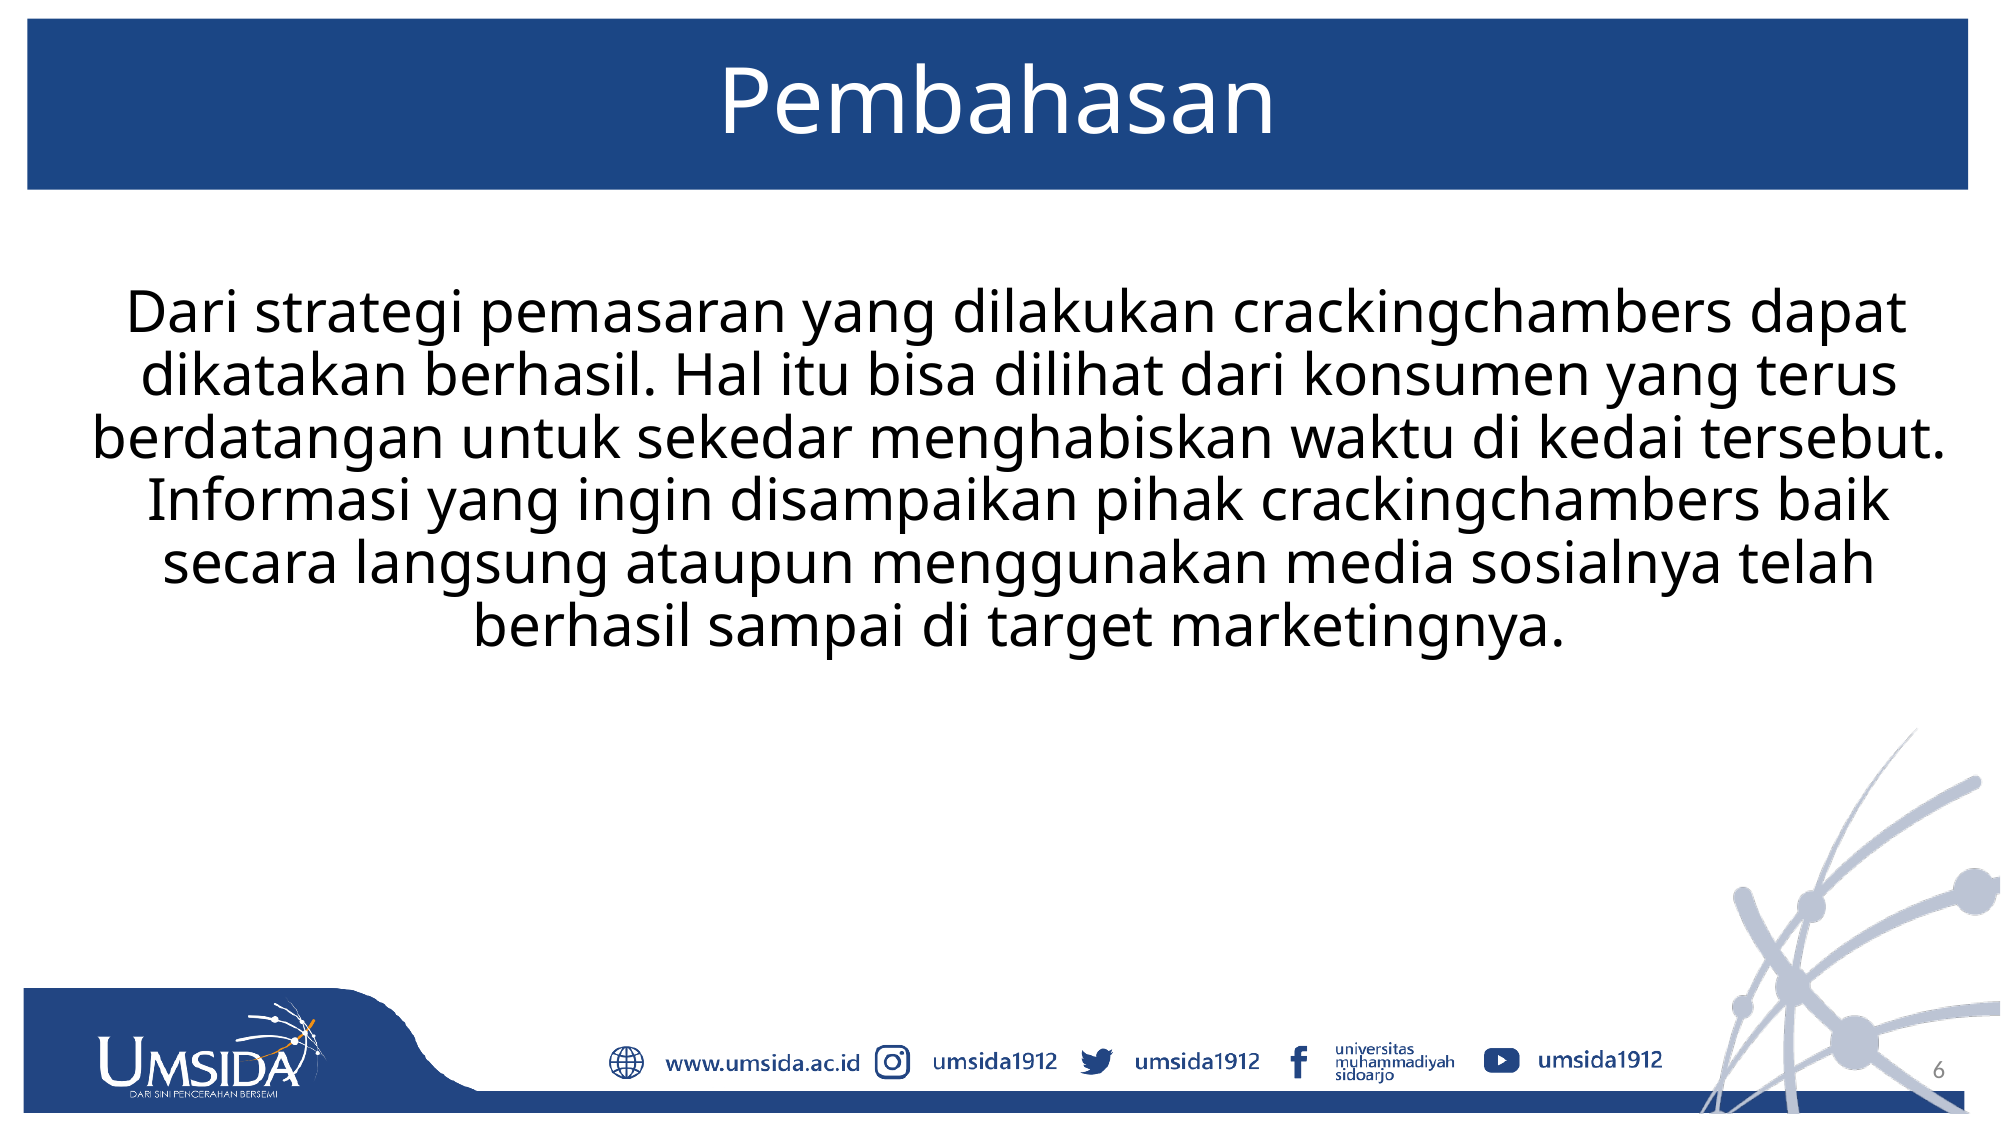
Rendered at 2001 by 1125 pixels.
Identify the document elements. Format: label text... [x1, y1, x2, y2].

title Pembahasan [27, 18, 1969, 190]
picture [23, 51, 2001, 1114]
list Dari strategi pemasaran yang dilakukan crackingchambers dapat dikatakan berhasil. Hal itu bisa dilihat dari konsumen yang terus berdatangan untuk sekedar menghabiskan waktu di kedai tersebut. Informasi yang ingin disampaikan pihak crackingchambers baik secara langsung ataupun menggunakan media sosialnya telah berhasil sampai di target marketingnya. [27, 274, 1969, 741]
